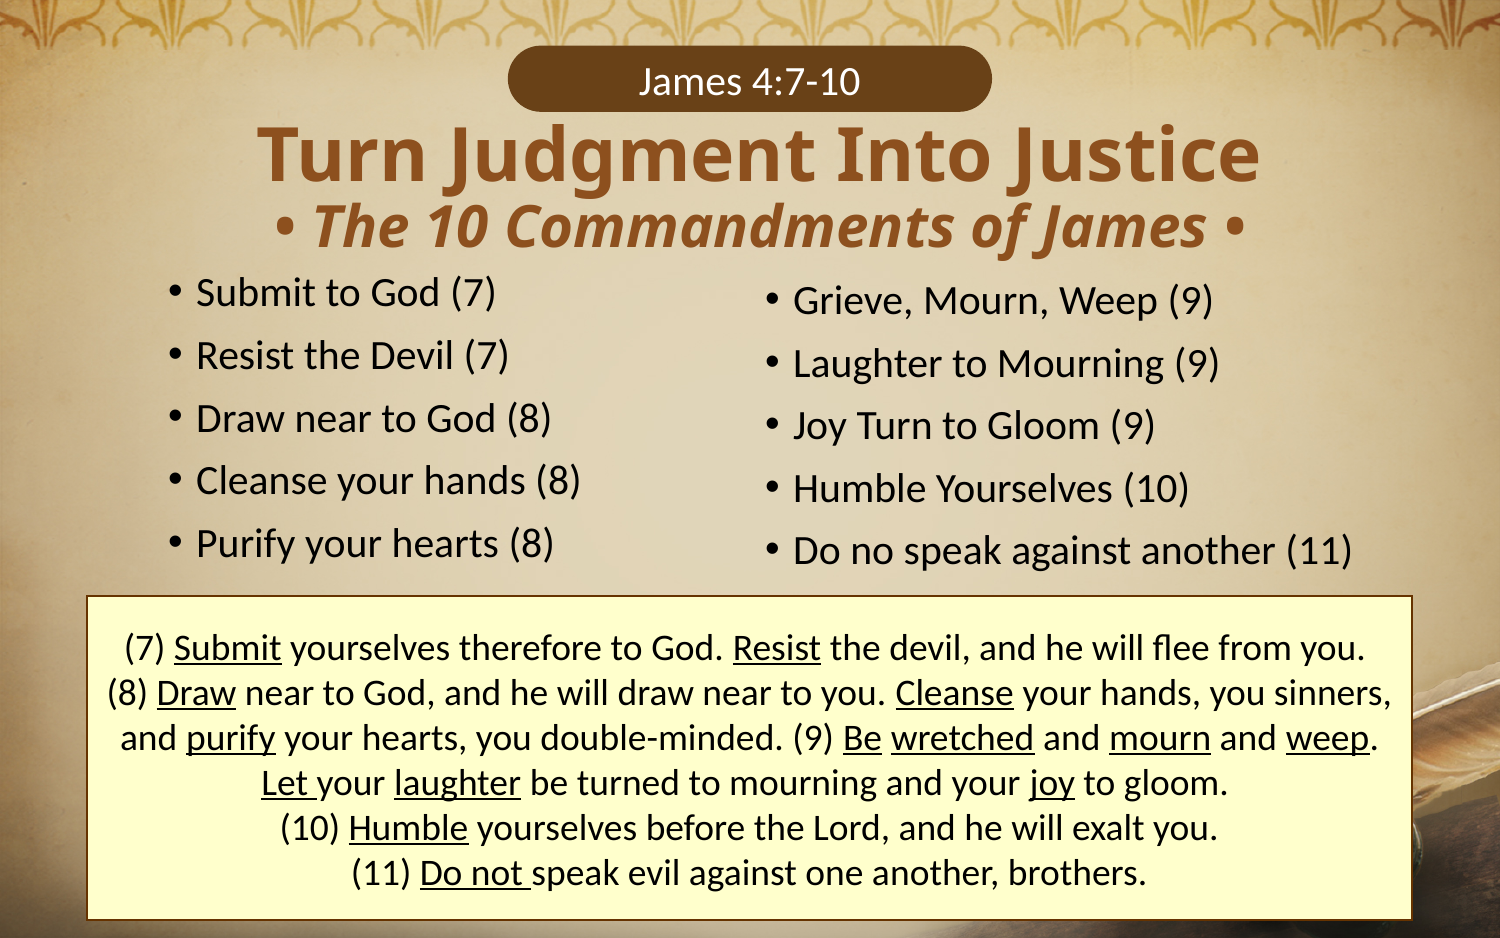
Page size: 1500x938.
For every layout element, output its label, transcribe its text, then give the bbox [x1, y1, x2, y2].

picture [0, 0, 1500, 938]
text_box Turn Judgment Into Justice • The 10 Commandments of James • [75, 97, 1445, 279]
text_box James 4:7-10 [506, 44, 994, 113]
text_box (7) Submit yourselves therefore to God. Resist the devil, and he will flee from you. (8) Draw near to God, and he will draw near to you. Cleanse your hands, you sinners, and purify your hearts, you double-minded. (9) Be wretched and mourn and weep. Let your laughter be turned to mourning and your joy to gloom. (10) Humble yourselves before the Lord, and he will exalt you. (11) Do not speak evil against one another, brothers. [86, 595, 1413, 921]
text_box Grieve, Mourn, Weep (9) Laughter to Mourning (9) Joy Turn to Gloom (9) Humble Yourselves (10) Do no speak against another (11) [750, 265, 1413, 582]
text_box Submit to God (7) Resist the Devil (7) Draw near to God (8) Cleanse your hands (8) Purify your hearts (8) [153, 257, 701, 582]
